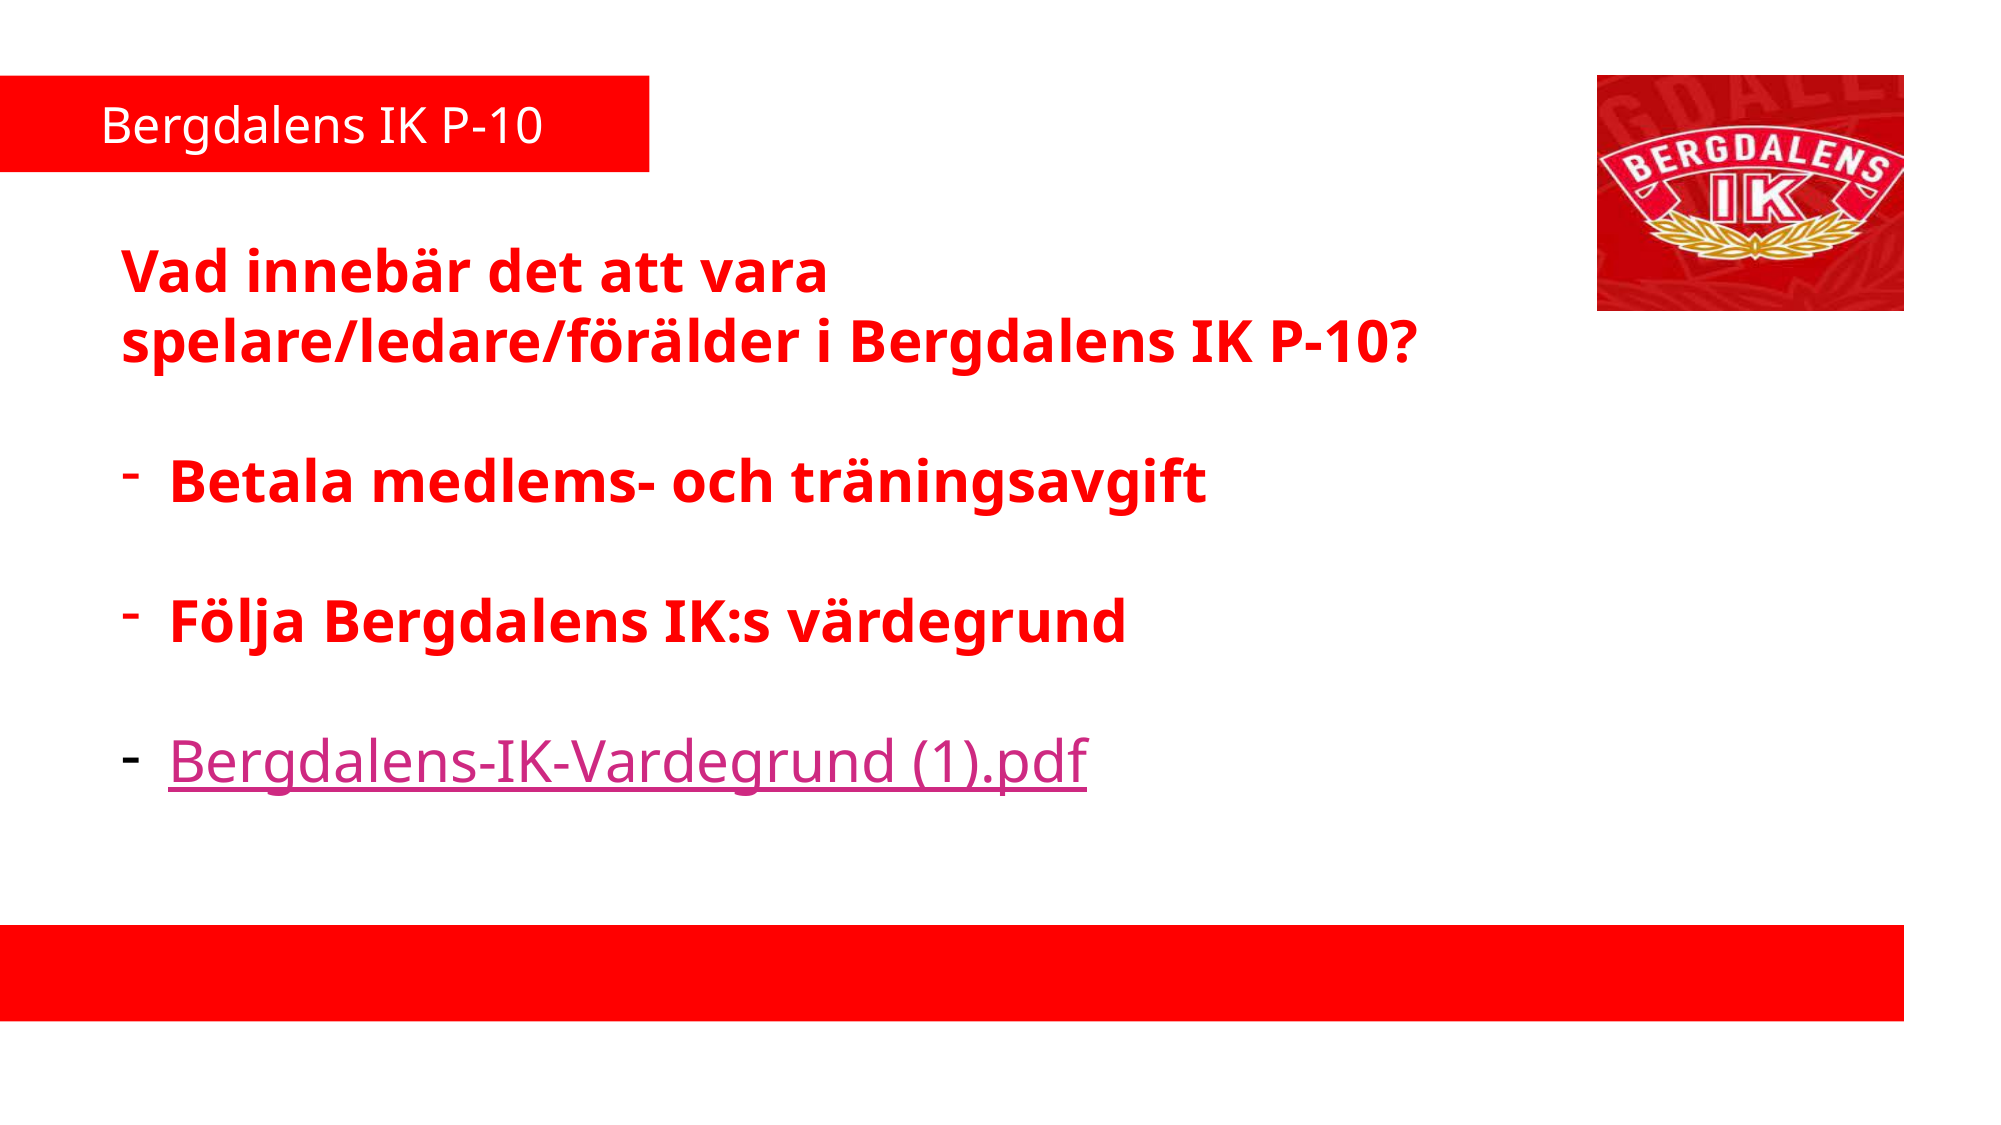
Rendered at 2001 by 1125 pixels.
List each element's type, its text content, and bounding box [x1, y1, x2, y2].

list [1597, 75, 1905, 312]
title Bergdalens IK P-10 [0, 75, 650, 173]
text_box [0, 925, 1904, 1022]
text_box Vad innebär det att vara spelare/ledare/förälder i Bergdalens IK P-10? Betala medlems- och träningsavgift Följa Bergdalens IK:s värdegrund Bergdalens-IK-Vardegrund (1).pdf [113, 226, 1463, 947]
